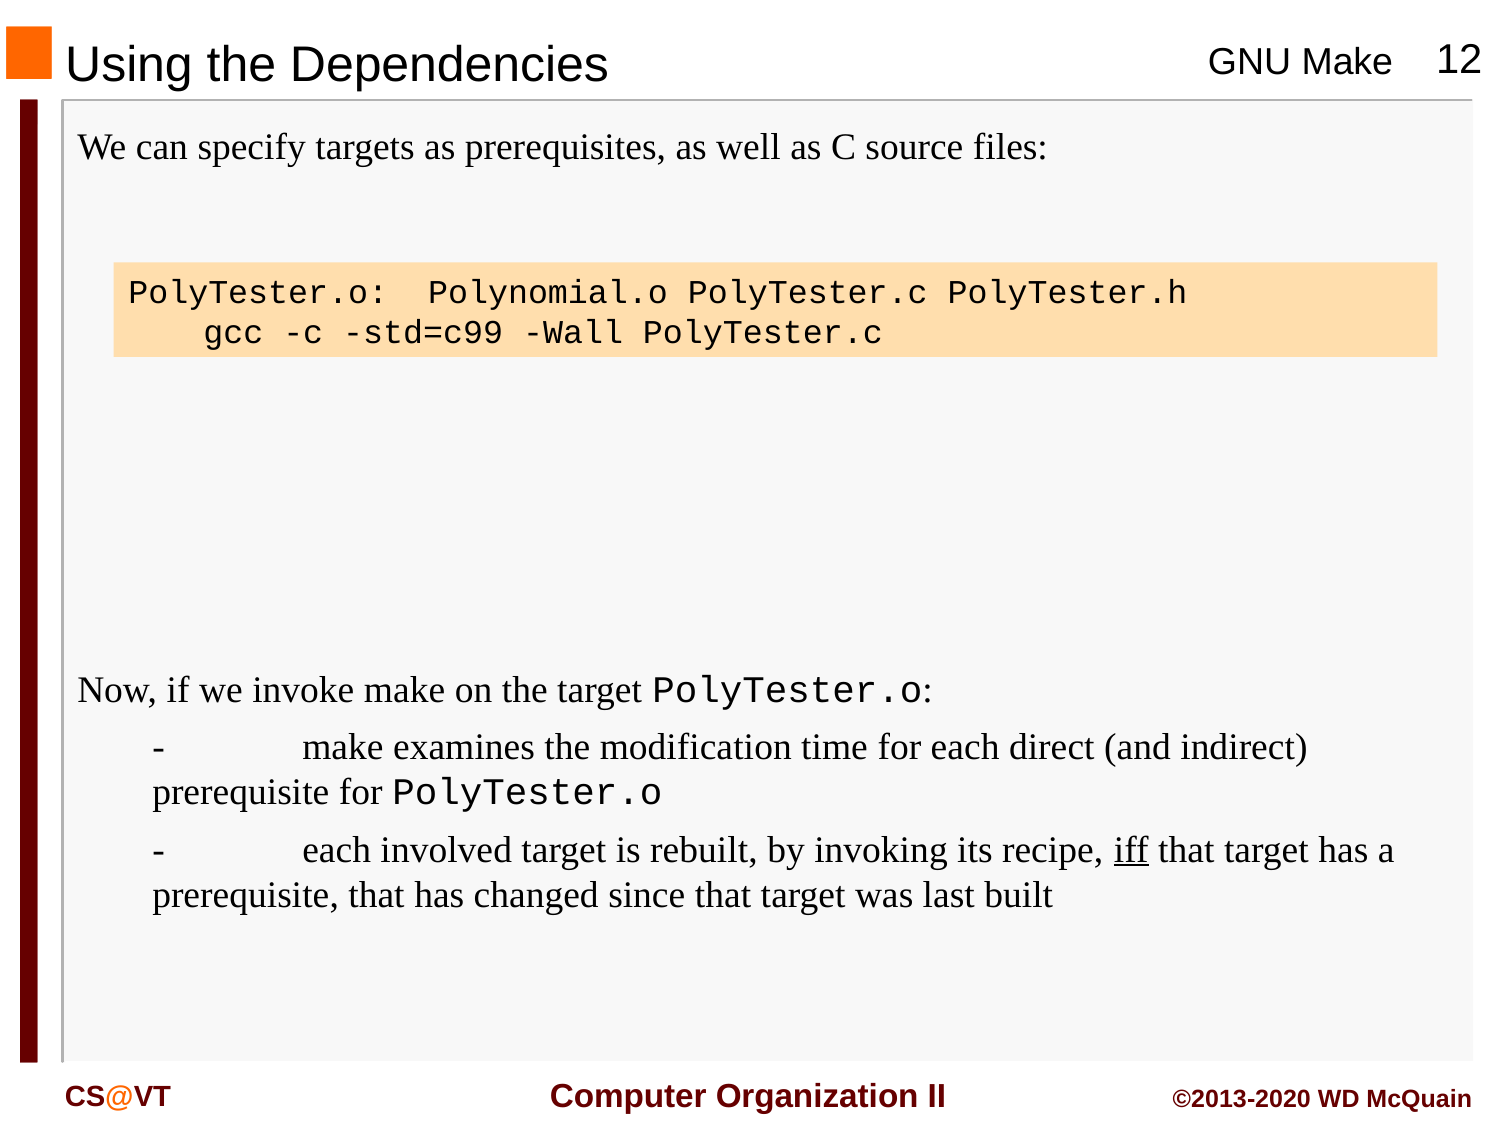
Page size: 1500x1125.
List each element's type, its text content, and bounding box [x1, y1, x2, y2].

text_box PolyTester.o: Polynomial.o PolyTester.c PolyTester.h gcc -c -std=c99 -Wall PolyTester.c [113, 262, 1438, 357]
title Using the Dependencies [50, 33, 1000, 91]
text_box Now, if we invoke make on the target PolyTester.o: - make examines the modification time for each direct (and indirect) prerequisite for PolyTester.o - each involved target is rebuilt, by invoking its recipe, iff that target has a prerequisite, that has changed since that target was last built [62, 657, 1463, 923]
text_box We can specify targets as prerequisites, as well as C source files: [62, 114, 1463, 175]
